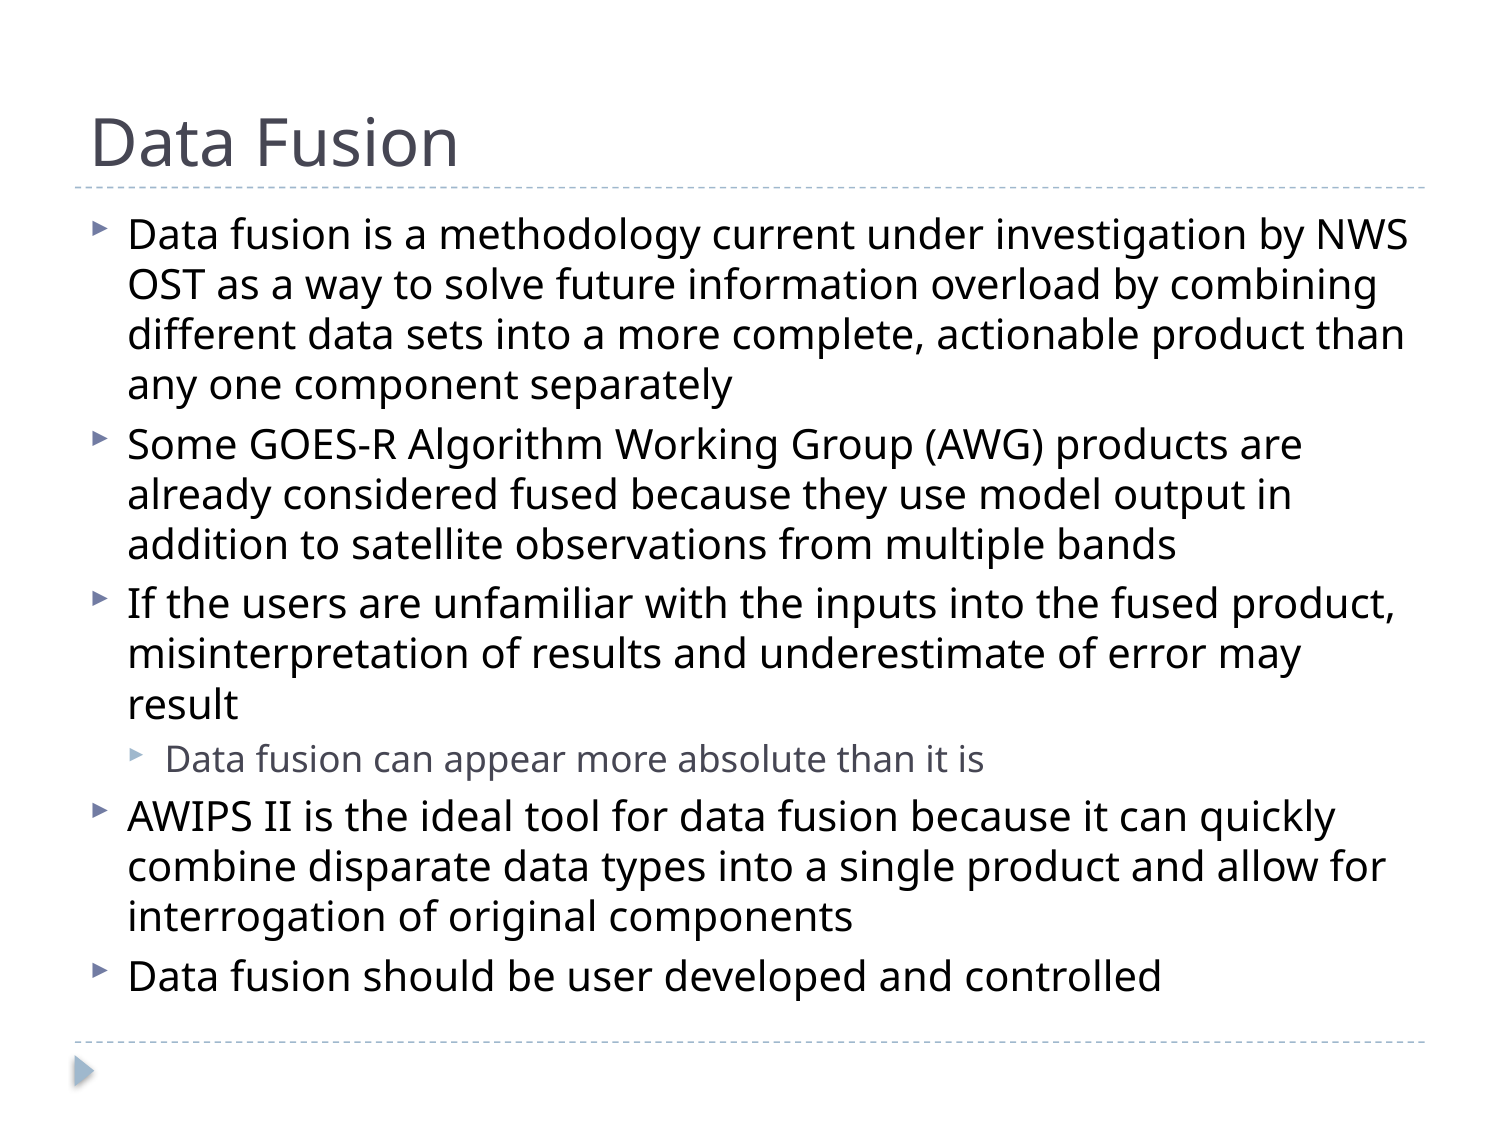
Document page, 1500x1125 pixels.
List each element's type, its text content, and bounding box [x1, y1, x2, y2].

list Data fusion is a methodology current under investigation by NWS OST as a way to solve future information overload by combining different data sets into a more complete, actionable product than any one component separately Some GOES-R Algorithm Working Group (AWG) products are already considered fused because they use model output in addition to satellite observations from multiple bands If the users are unfamiliar with the inputs into the fused product, misinterpretation of results and underestimate of error may result Data fusion can appear more absolute than it is AWIPS II is the ideal tool for data fusion because it can quickly combine disparate data types into a single product and allow for interrogation of original components Data fusion should be user developed and controlled [75, 200, 1425, 1010]
title Data Fusion [75, 24, 1425, 188]
